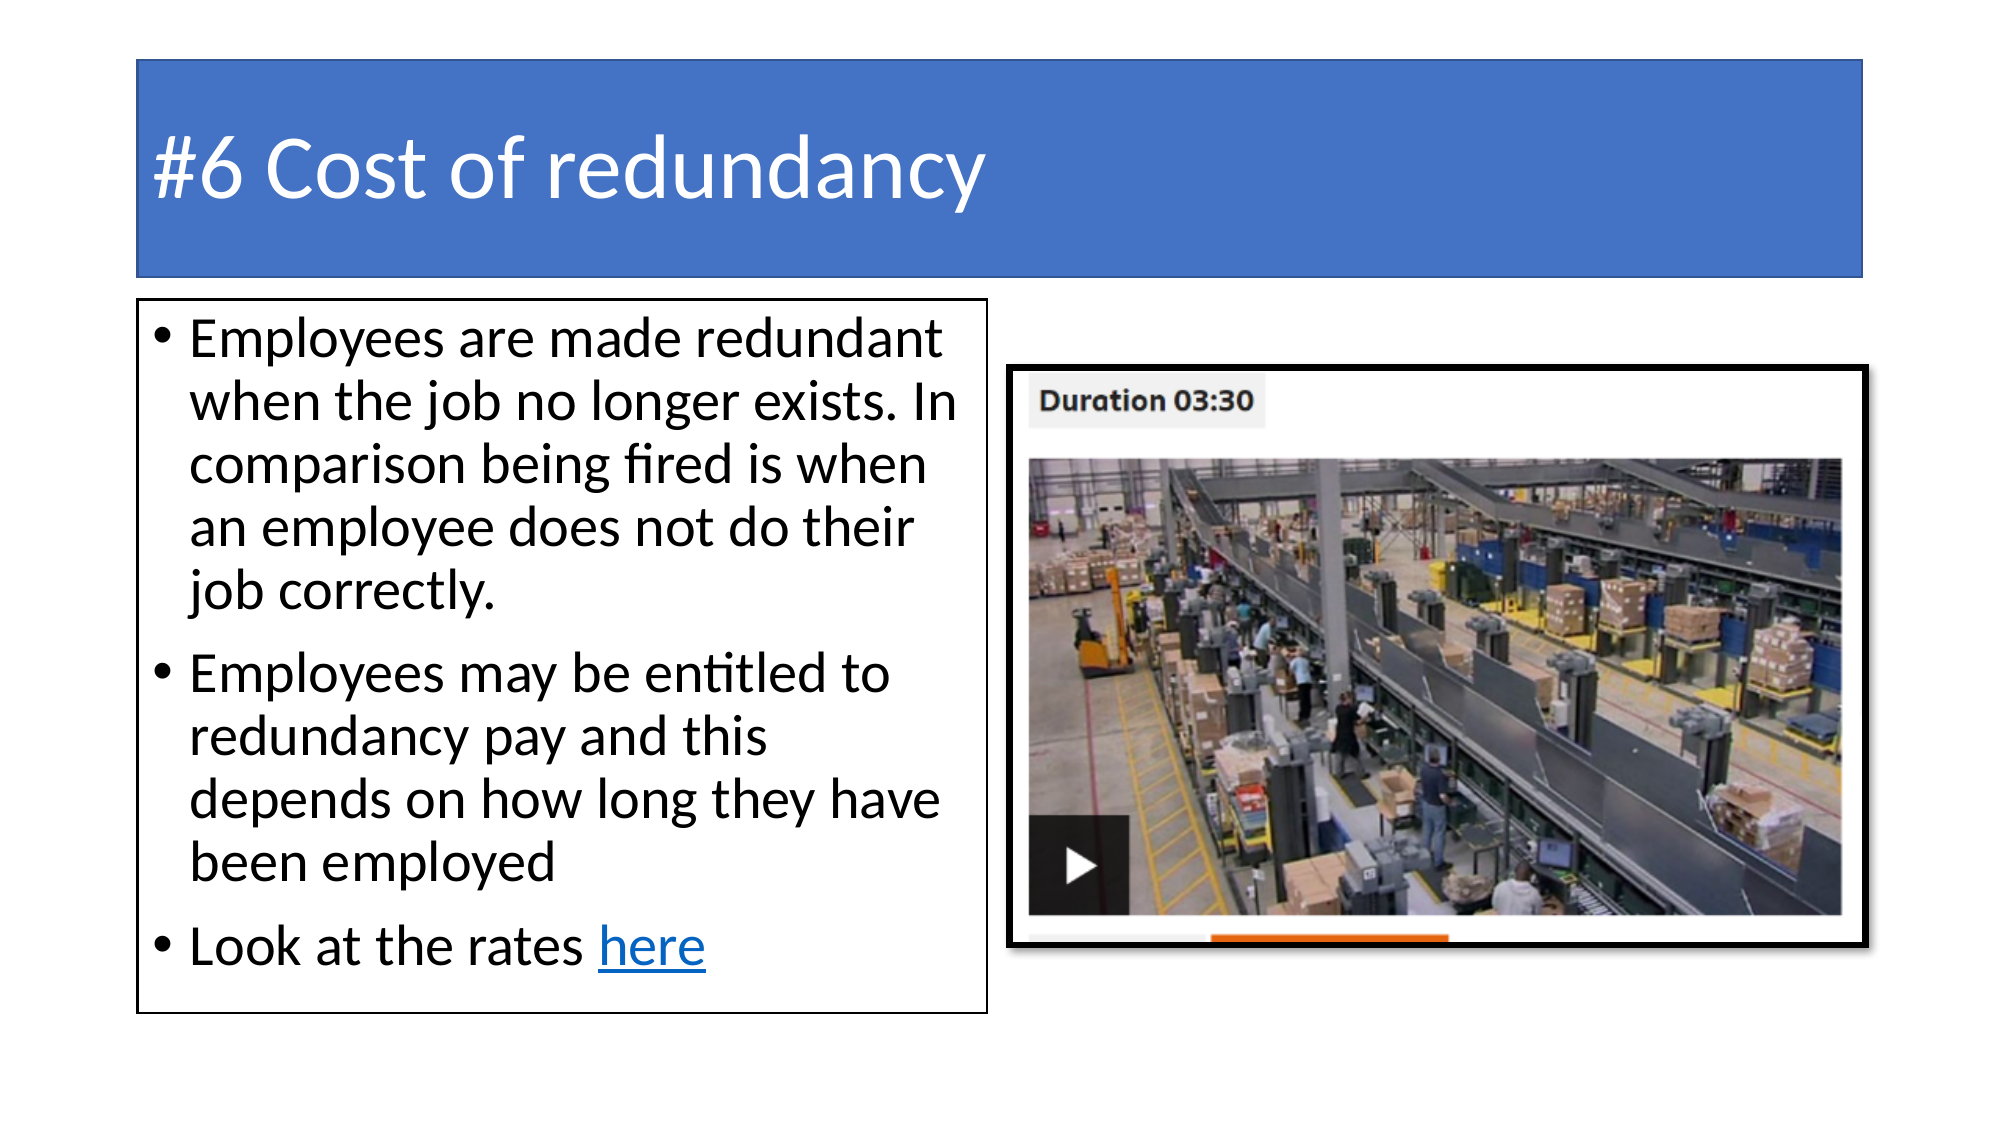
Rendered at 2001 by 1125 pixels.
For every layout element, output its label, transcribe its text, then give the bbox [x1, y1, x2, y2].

title #6 Cost of redundancy [136, 59, 1863, 278]
list Employees are made redundant when the job no longer exists. In comparison being fired is when an employee does not do their job correctly. Employees may be entitled to redundancy pay and this depends on how long they have been employed Look at the rates here [136, 298, 988, 1014]
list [1012, 370, 1863, 943]
